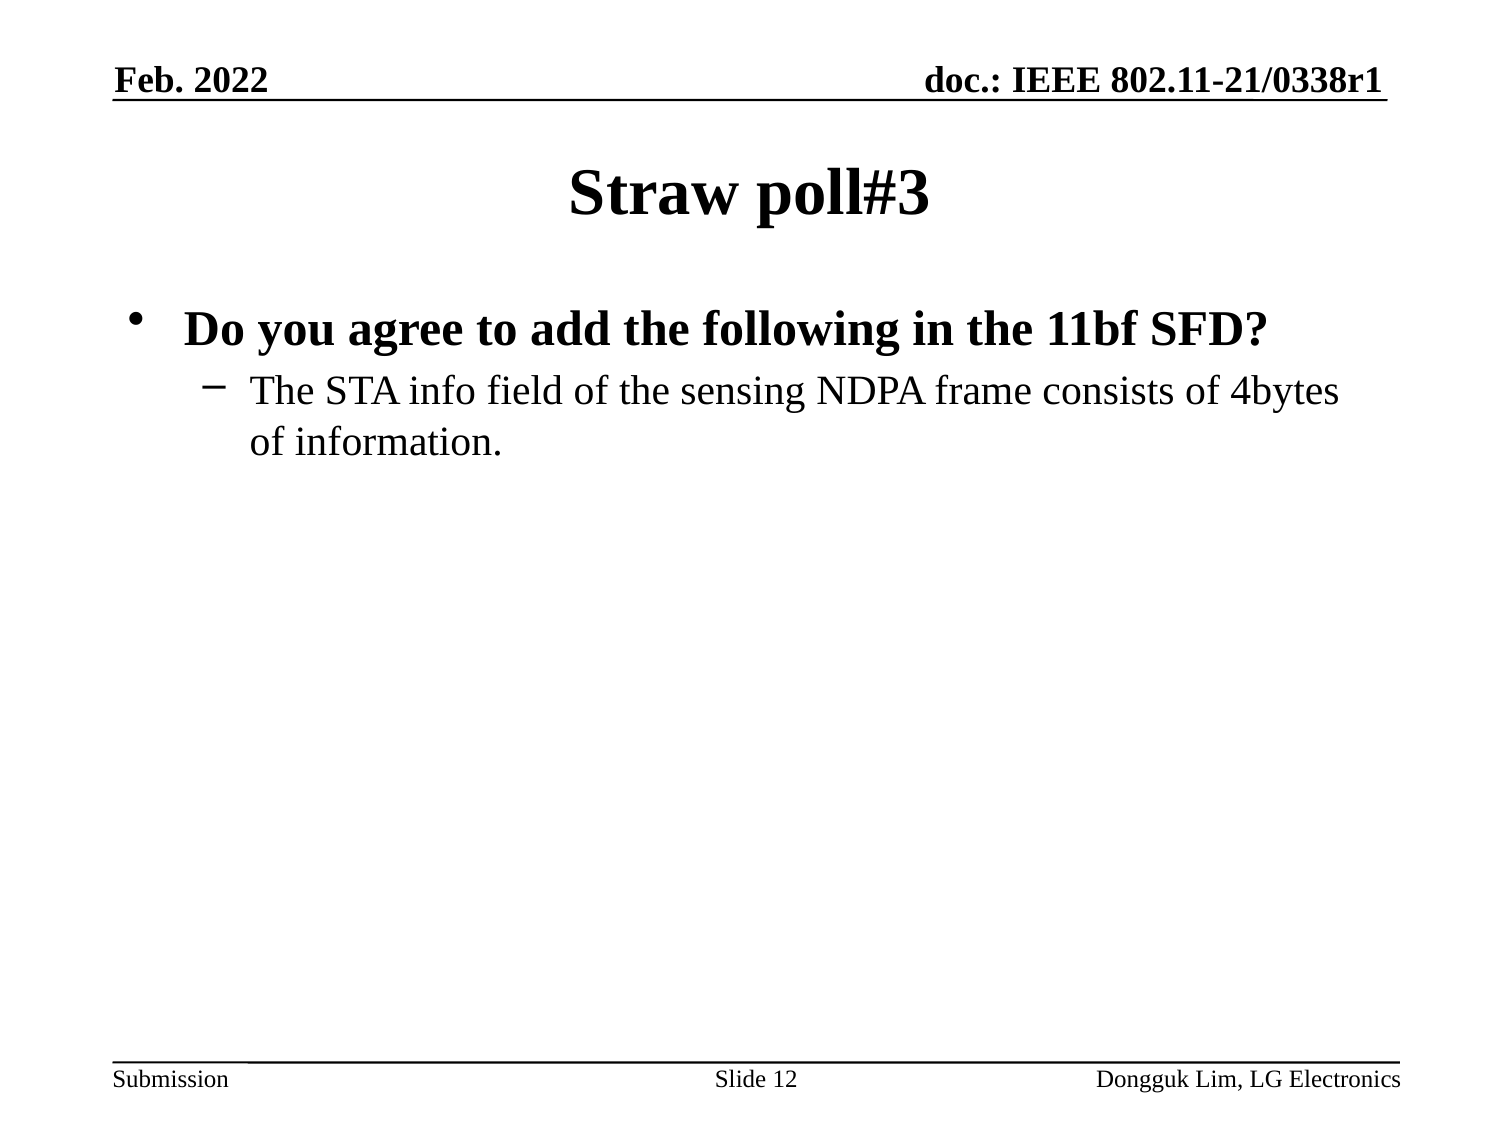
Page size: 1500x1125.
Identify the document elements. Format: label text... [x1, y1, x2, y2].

list Do you agree to add the following in the 11bf SFD? The STA info field of the sensing NDPA frame consists of 4bytes of information. [112, 287, 1388, 1000]
title Straw poll#3 [112, 112, 1388, 263]
footer Dongguk Lim, LG Electronics [1092, 1061, 1402, 1093]
slide_number Slide 12 [712, 1061, 800, 1093]
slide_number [114, 54, 271, 101]
